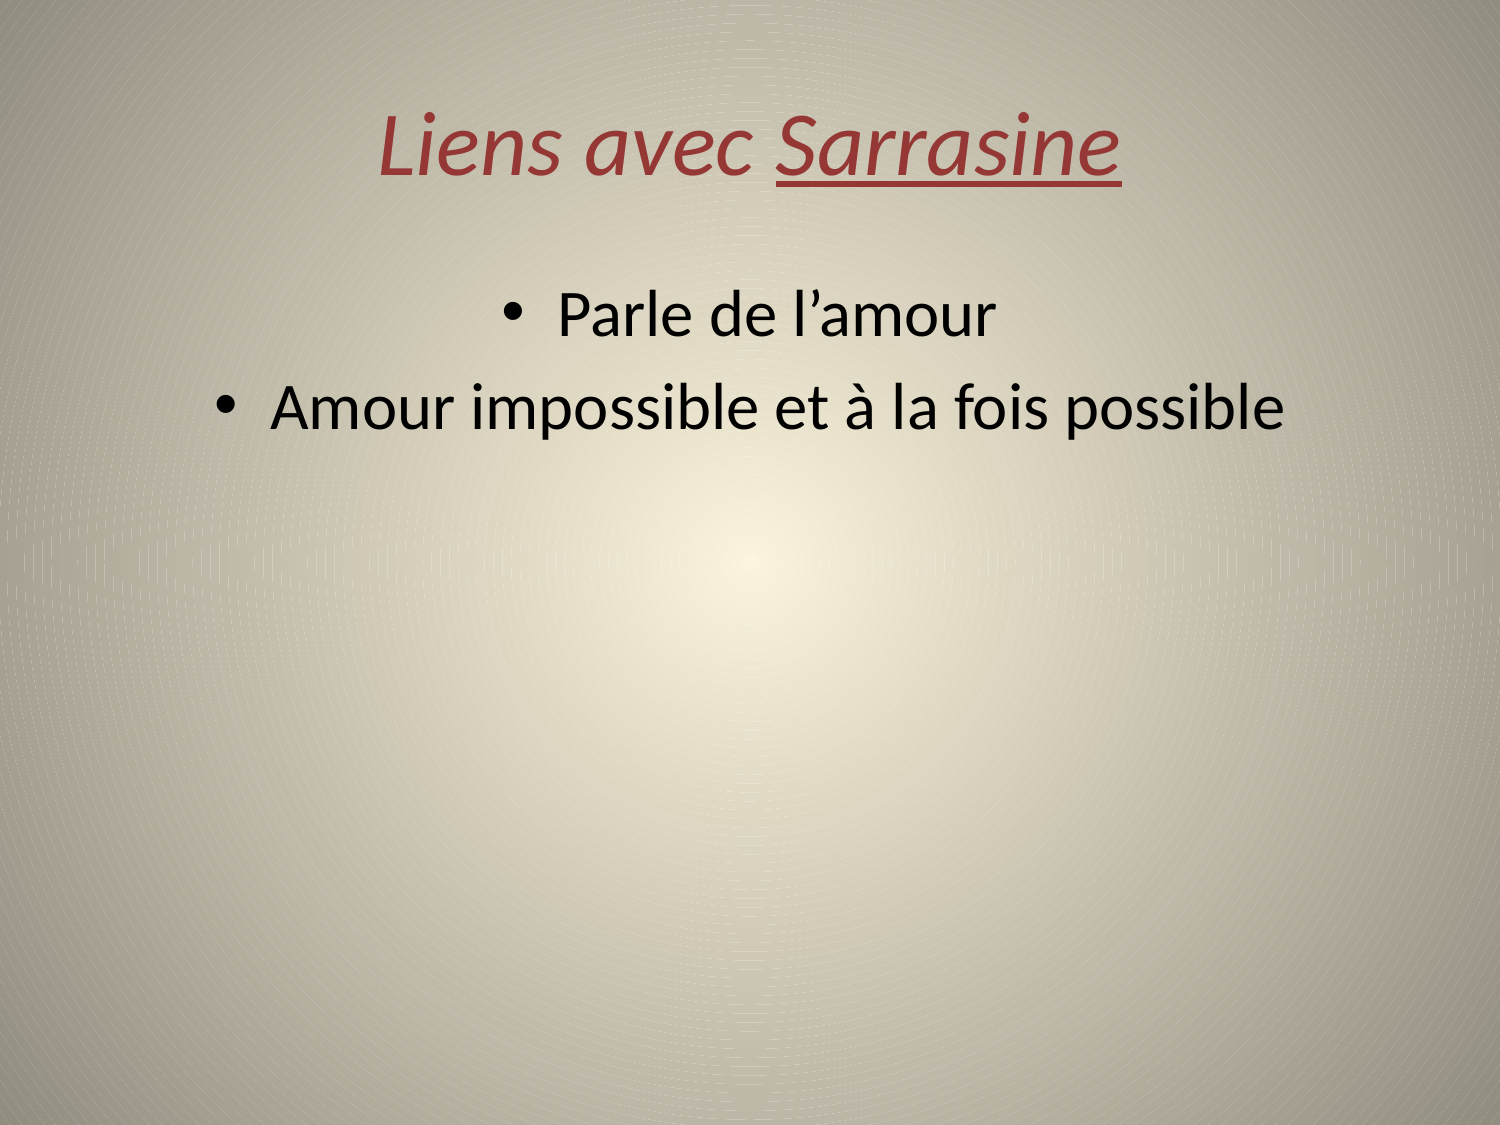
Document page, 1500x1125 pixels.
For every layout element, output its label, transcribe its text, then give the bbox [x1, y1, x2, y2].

title Liens avec Sarrasine [75, 45, 1425, 233]
list Parle de l’amour Amour impossible et à la fois possible [75, 262, 1425, 1005]
